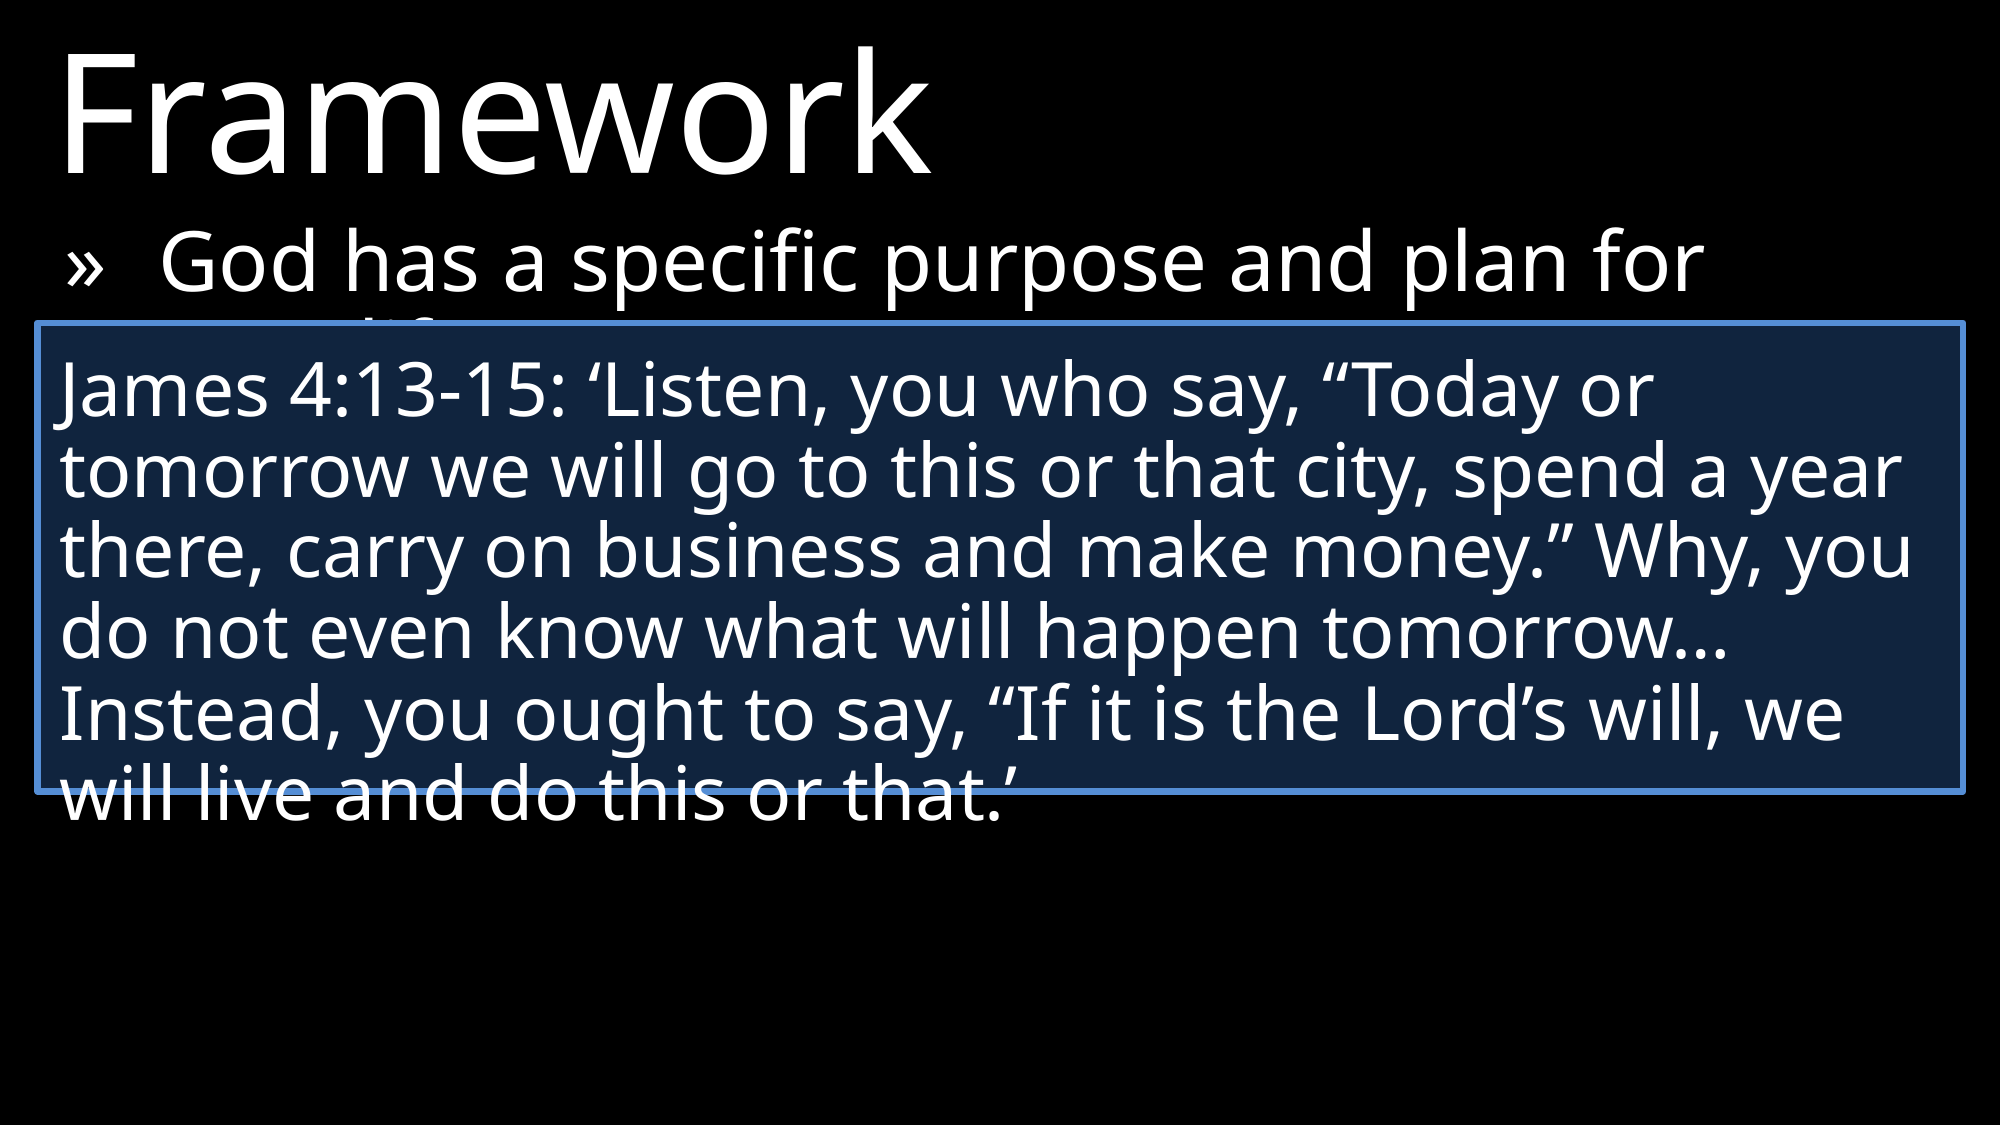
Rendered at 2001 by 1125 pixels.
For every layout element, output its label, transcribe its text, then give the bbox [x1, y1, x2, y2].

text_box James 4:13-15: ‘Listen, you who say, “Today or tomorrow we will go to this or that city, spend a year there, carry on business and make money.” Why, you do not even know what will happen tomorrow…Instead, you ought to say, “If it is the Lord’s will, we will live and do this or that.’ [44, 343, 1959, 845]
text_box Framework [37, 0, 1838, 215]
text_box » God has a specific purpose and plan for your life. [49, 212, 1913, 322]
text_box [37, 322, 1964, 792]
